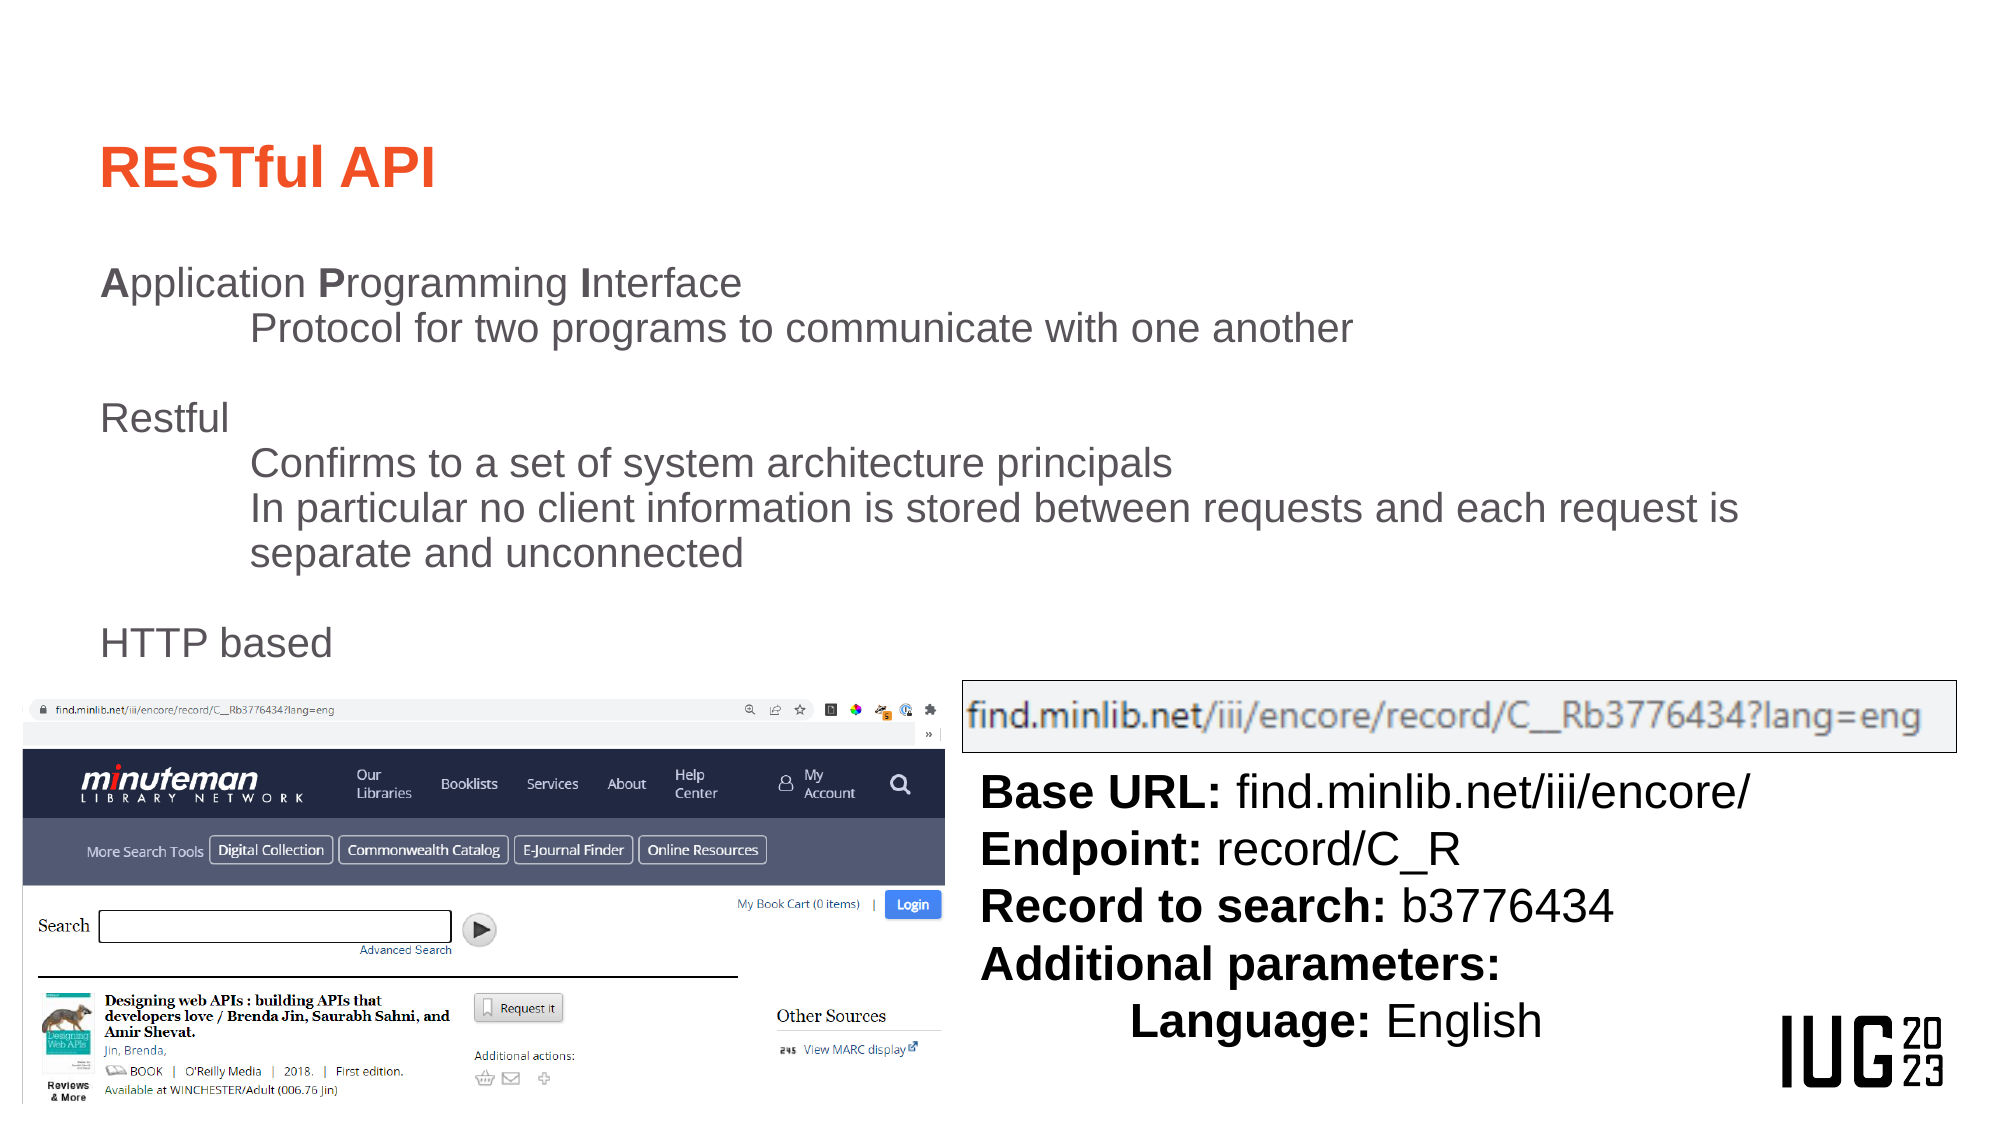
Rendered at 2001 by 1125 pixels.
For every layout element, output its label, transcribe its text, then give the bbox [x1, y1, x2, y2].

picture [962, 680, 1957, 753]
picture [1776, 1011, 1948, 1092]
text_box Base URL: find.minlib.net/iii/encore/ Endpoint: record/C_R Record to search: b3776434 Additional parameters: Language: English [965, 753, 1767, 1055]
list Application Programming Interface Protocol for two programs to communicate with one another Restful Confirms to a set of system architecture principals In particular no client information is stored between requests and each request is separate and unconnected HTTP based [84, 253, 1903, 681]
title RESTful API [84, 108, 1903, 229]
picture [22, 695, 945, 1104]
